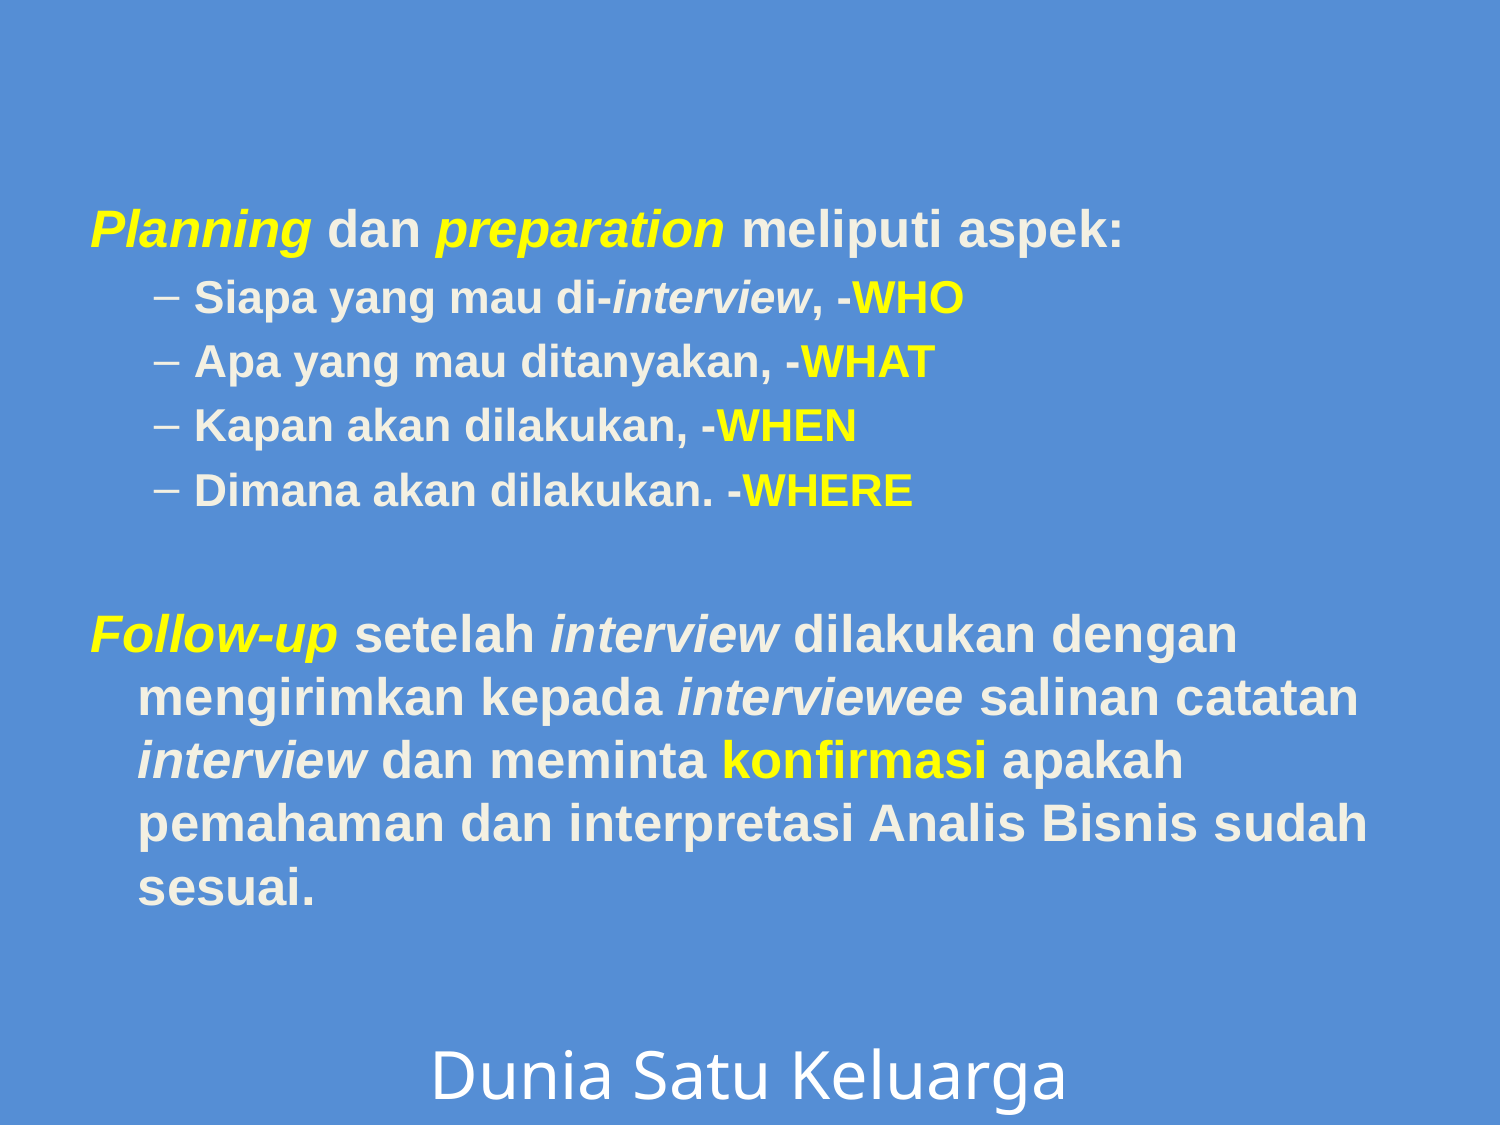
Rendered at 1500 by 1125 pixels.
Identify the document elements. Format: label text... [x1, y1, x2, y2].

list Planning dan preparation meliputi aspek: Siapa yang mau di-interview, -WHO Apa yang mau ditanyakan, -WHAT Kapan akan dilakukan, -WHEN Dimana akan dilakukan. -WHERE Follow-up setelah interview dilakukan dengan mengirimkan kepada interviewee salinan catatan interview dan meminta konfirmasi apakah pemahaman dan interpretasi Analis Bisnis sudah sesuai. [75, 187, 1425, 930]
text_box Dunia Satu Keluarga [112, 1025, 1388, 1125]
